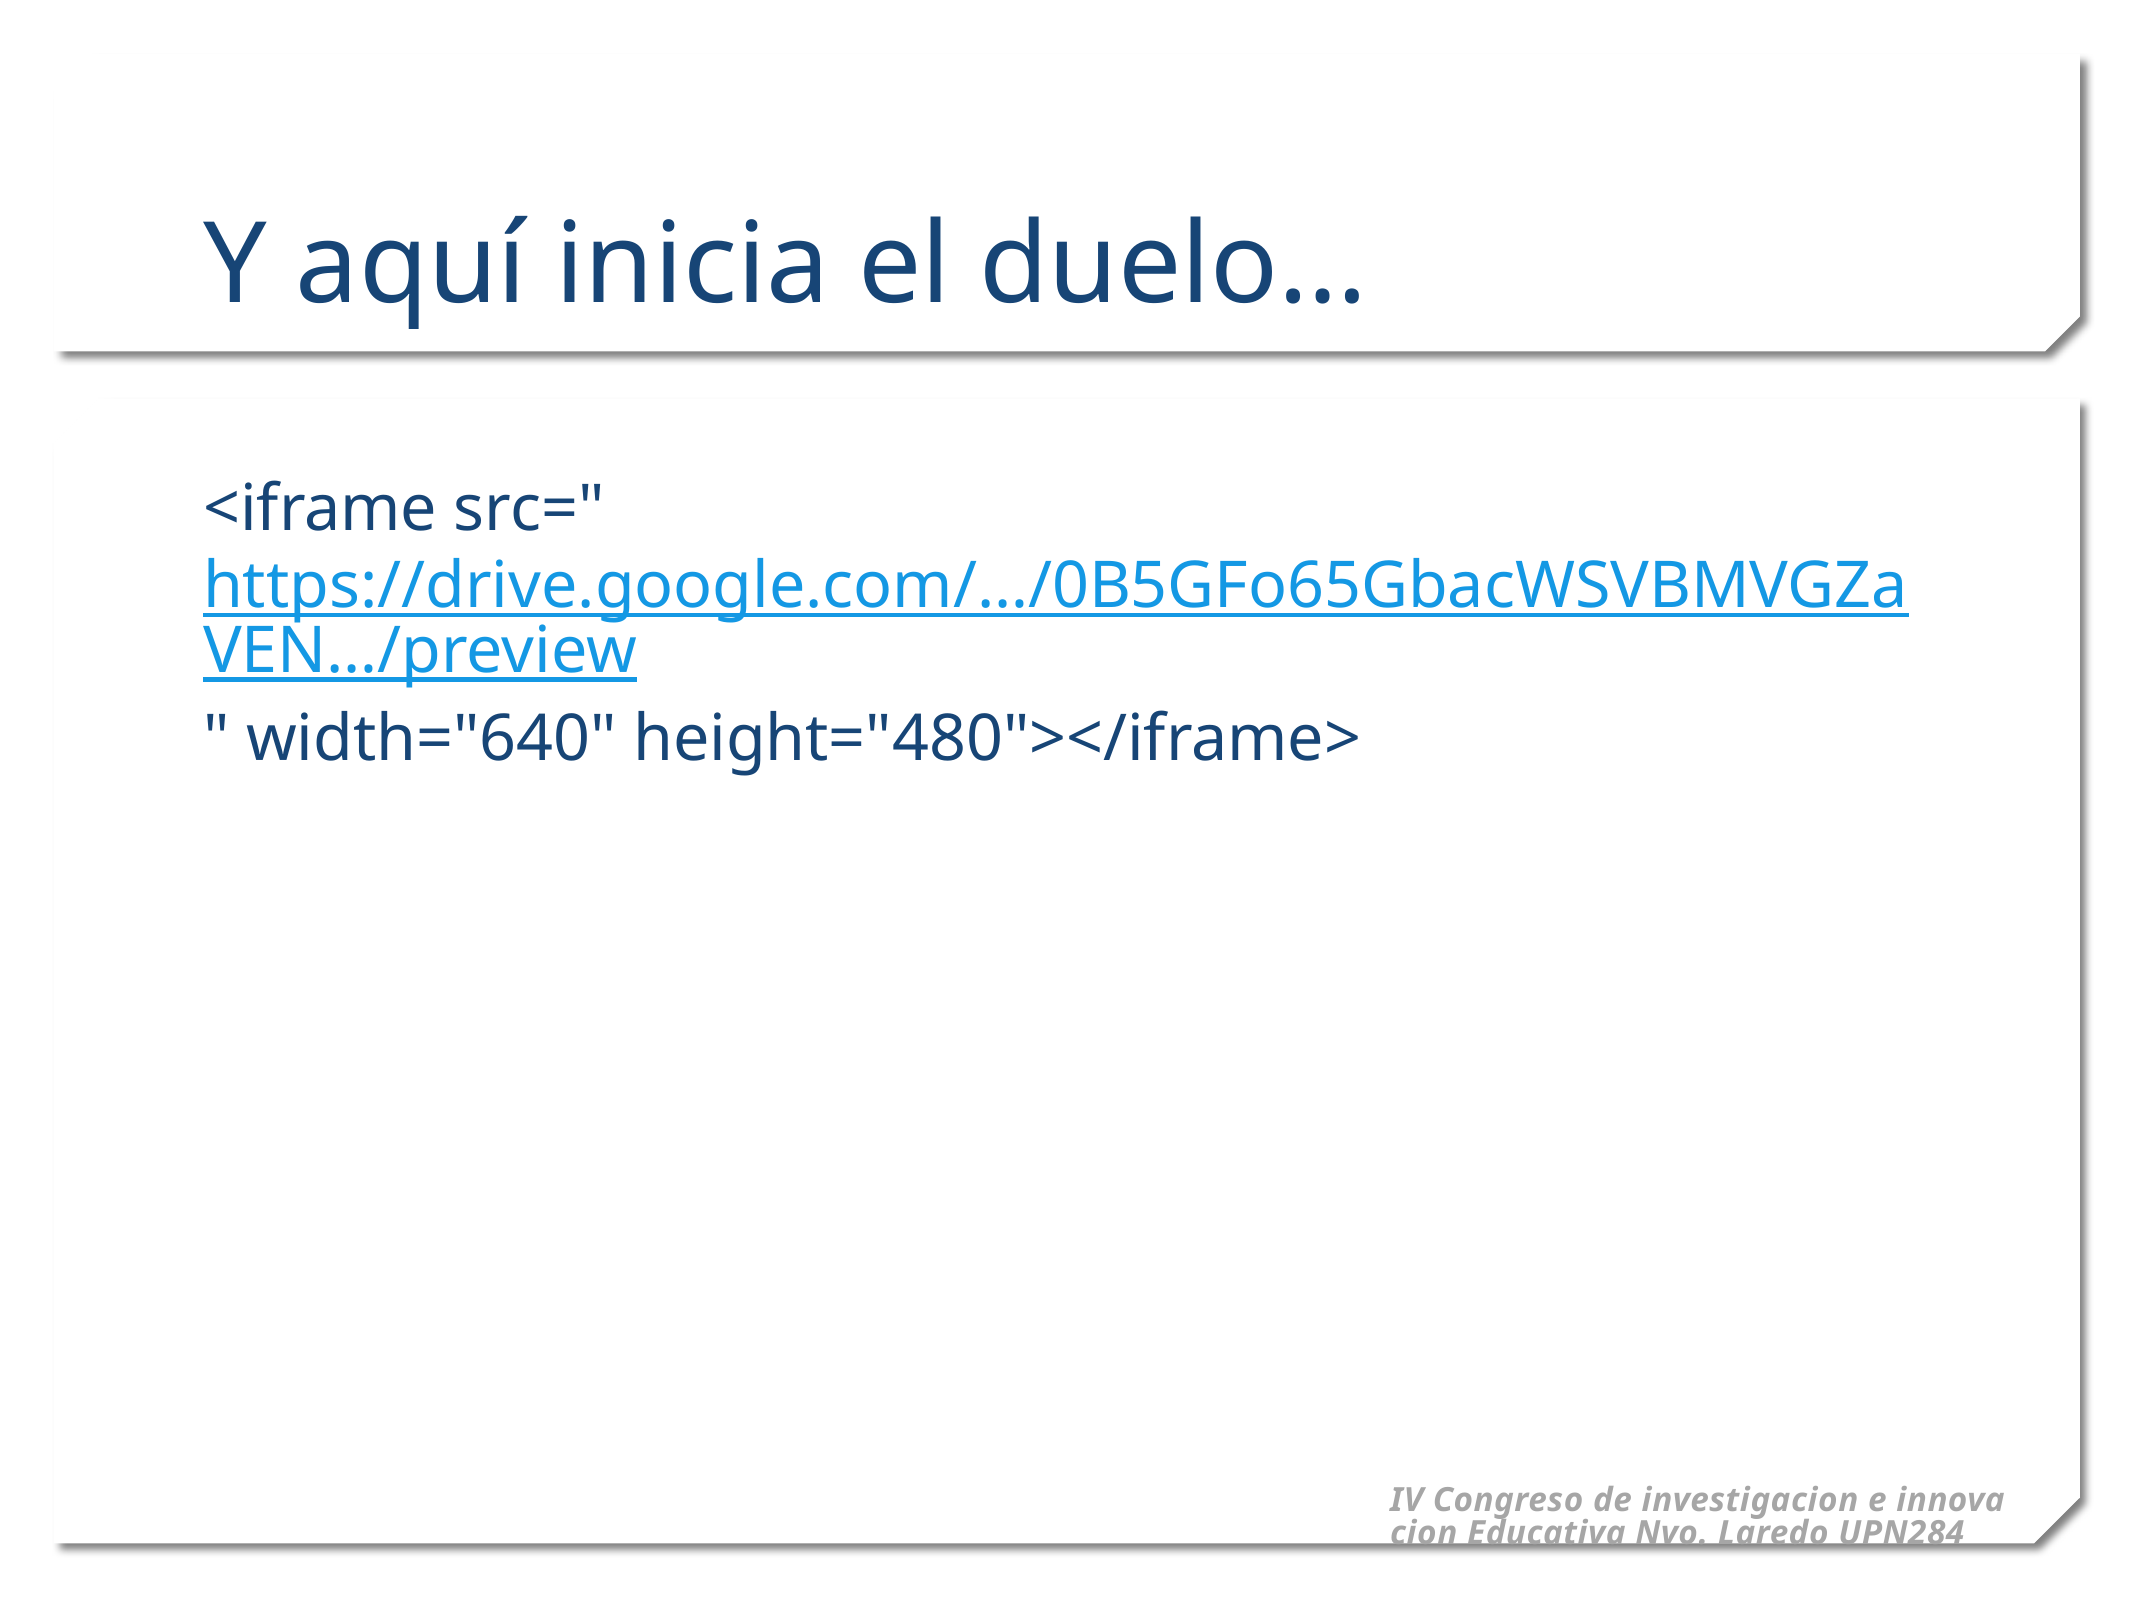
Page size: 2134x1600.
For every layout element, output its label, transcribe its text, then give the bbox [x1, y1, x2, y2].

list <iframe src="https://drive.google.com/…/0B5GFo65GbacWSVBMVGZaVEN…/preview" width="640" height="480"></iframe> [181, 454, 1952, 1390]
footer IV Congreso de investigacion e innovacion Educativa Nvo. Laredo UPN284 [1368, 1457, 2045, 1543]
title Y aquí inicia el duelo… [181, 69, 1952, 336]
